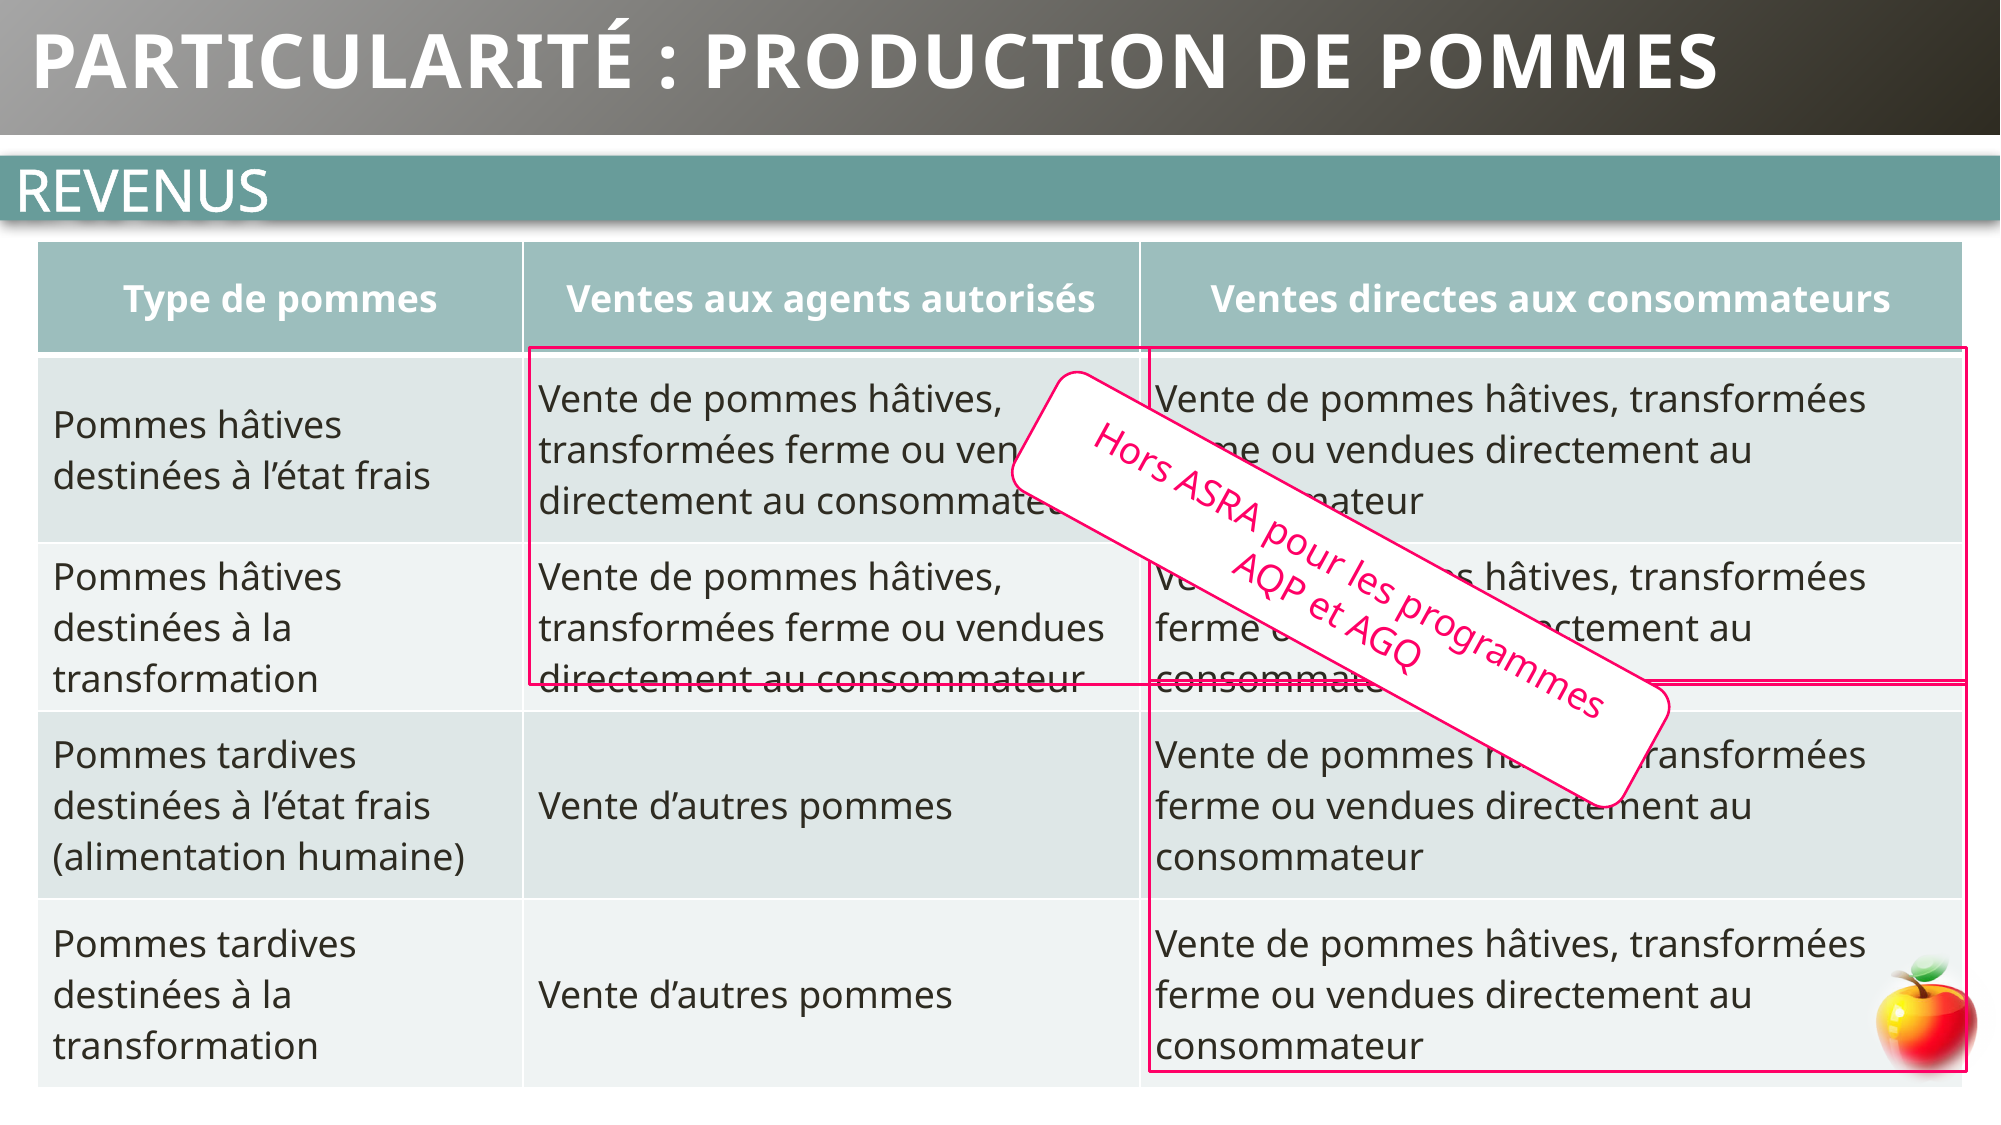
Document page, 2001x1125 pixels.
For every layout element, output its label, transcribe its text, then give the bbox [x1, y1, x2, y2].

table_cell Pommes tardives destinées à l’état frais (alimentation humaine) [38, 712, 522, 898]
picture [1856, 945, 2000, 1090]
table_cell Pommes tardives destinées à la transformation [38, 900, 522, 1087]
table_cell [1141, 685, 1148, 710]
text_box [1148, 679, 1968, 1072]
table_header Ventes directes aux consommateurs [1141, 242, 1962, 346]
table_cell Pommes hâtives destinées à la transformation [38, 544, 522, 710]
text_box [1148, 346, 1968, 679]
table_cell Pommes hâtives destinées à l’état frais [38, 358, 522, 542]
text_box [528, 346, 1148, 685]
table_header Type de pommes [38, 242, 522, 352]
table_cell Vente de pommes hâtives, transformées ferme ou vendues directement au consommateur [524, 544, 1139, 710]
text_box Hors ASRA pour les programmes AQP et AGQ [1010, 370, 1671, 809]
table_cell Vente d’autres pommes [524, 900, 1139, 1087]
text_box Revenus [0, 155, 2000, 221]
table_cell Vente d’autres pommes [524, 712, 1139, 898]
table_header Ventes aux agents autorisés [524, 242, 1139, 352]
table_cell Vente de pommes hâtives, transformées ferme ou vendues directement au consommateur [1141, 900, 1849, 1087]
title Particularité : Production de pommes [0, 0, 2000, 135]
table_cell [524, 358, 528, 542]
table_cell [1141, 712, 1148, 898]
